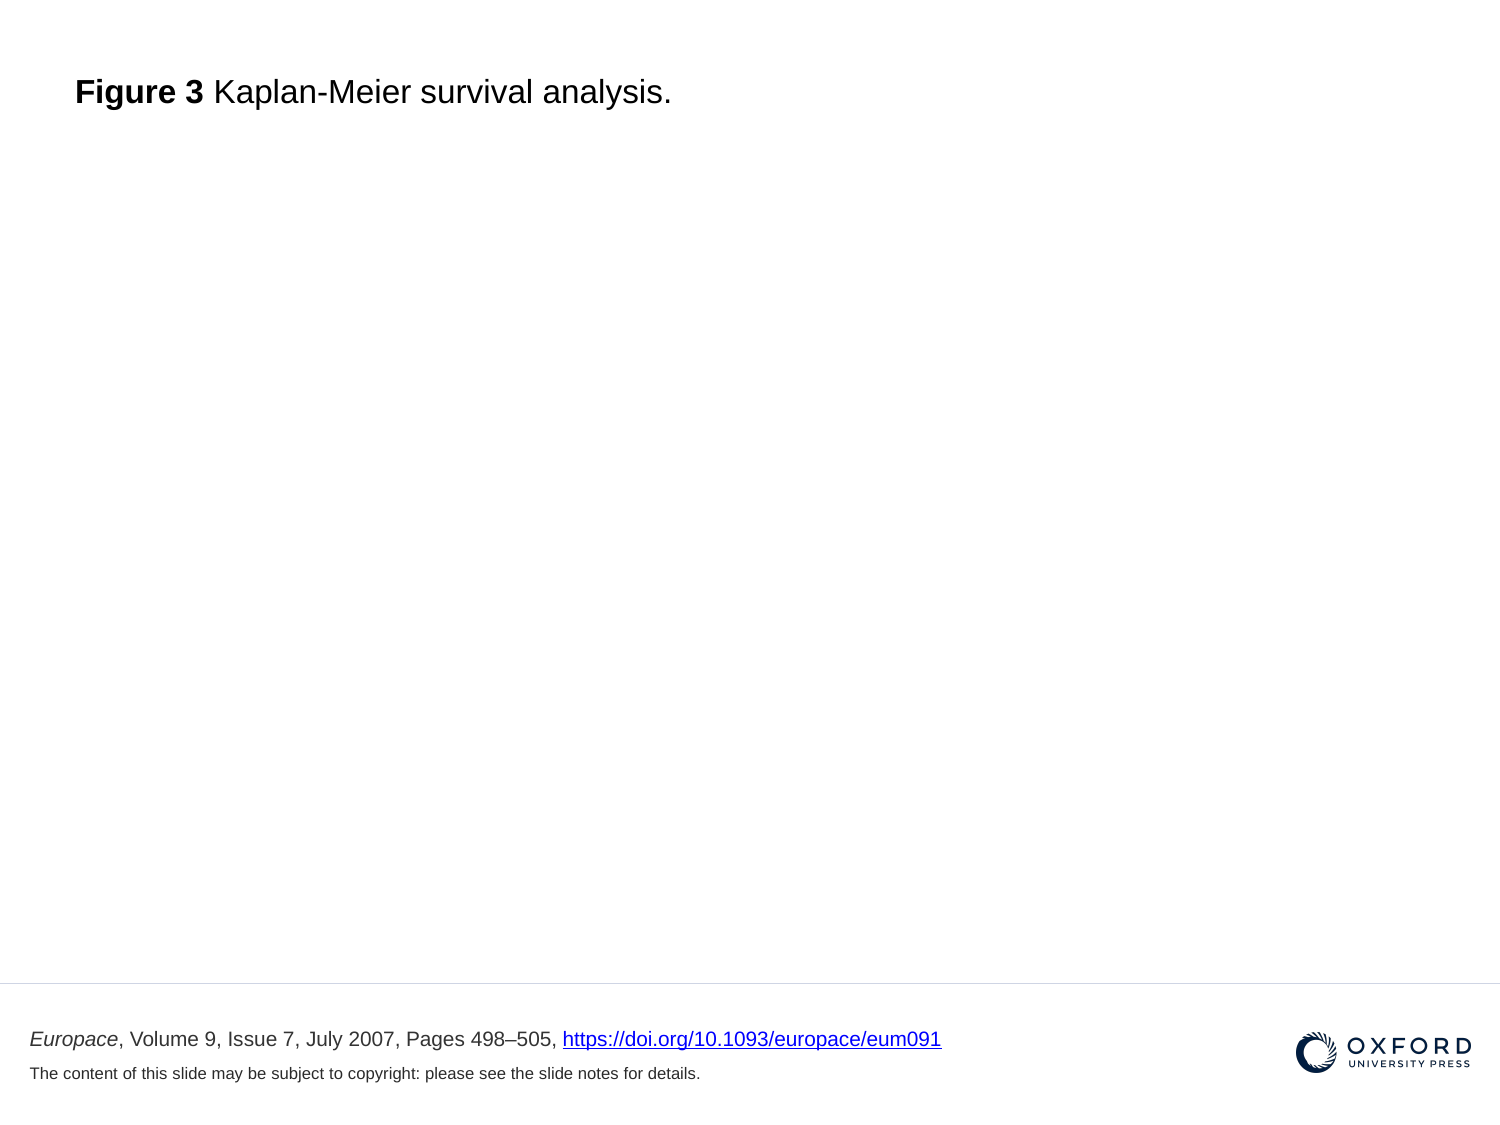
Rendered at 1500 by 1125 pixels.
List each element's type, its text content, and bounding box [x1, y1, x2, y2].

footer Europace, Volume 9, Issue 7, July 2007, Pages 498–505, https://doi.org/10.1093/europace/eum091 The content of this slide may be subject to copyright: please see the slide notes for details. [0, 983, 1260, 1125]
title Figure 3 Kaplan-Meier survival analysis. [75, 69, 1078, 171]
picture [1296, 1032, 1471, 1073]
